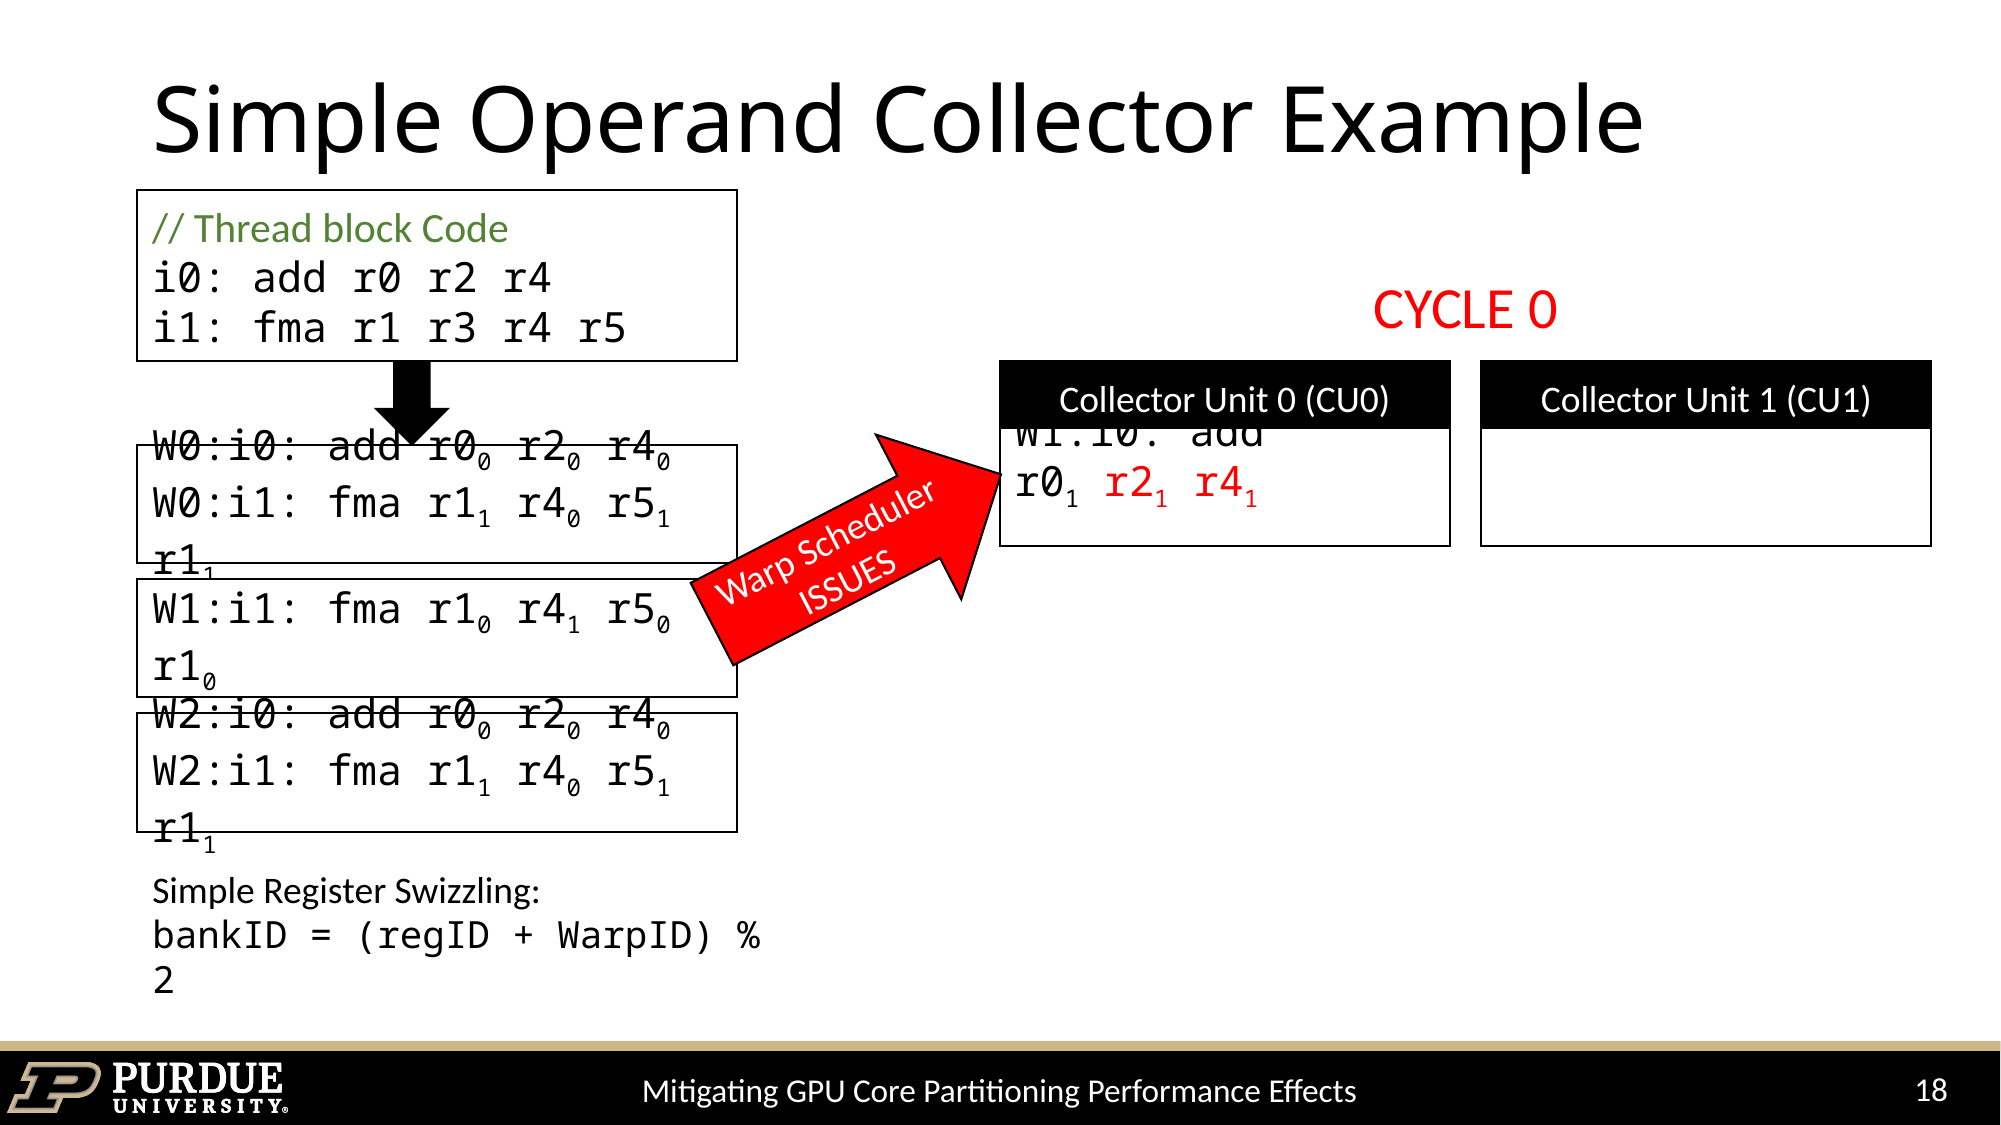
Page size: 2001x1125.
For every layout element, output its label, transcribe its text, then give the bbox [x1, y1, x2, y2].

text_box [373, 360, 451, 447]
text_box Simple Register Swizzling: bankID = (regID + WarpID) % 2 [137, 859, 811, 1009]
picture [7, 1062, 288, 1113]
title Simple Operand Collector Example [137, 37, 1863, 209]
text_box Warp Scheduler ISSUES [689, 432, 999, 667]
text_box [999, 361, 1450, 547]
text_box // Thread block Code i0: add r0 r2 r4 i1: fma r1 r3 r4 r5 [136, 189, 738, 362]
text_box W2:i0: add r00 r20 r40 W2:i1: fma r11 r40 r51 r11 [136, 712, 738, 833]
slide_number 18 [1862, 1051, 2000, 1125]
text_box CYCLE 0 [999, 263, 1932, 348]
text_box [1481, 361, 1932, 547]
text_box W1:i1: fma r10 r41 r50 r10 [136, 578, 738, 698]
text_box W0:i0: add r00 r20 r40 W0:i1: fma r11 r40 r51 r11 [136, 444, 738, 564]
